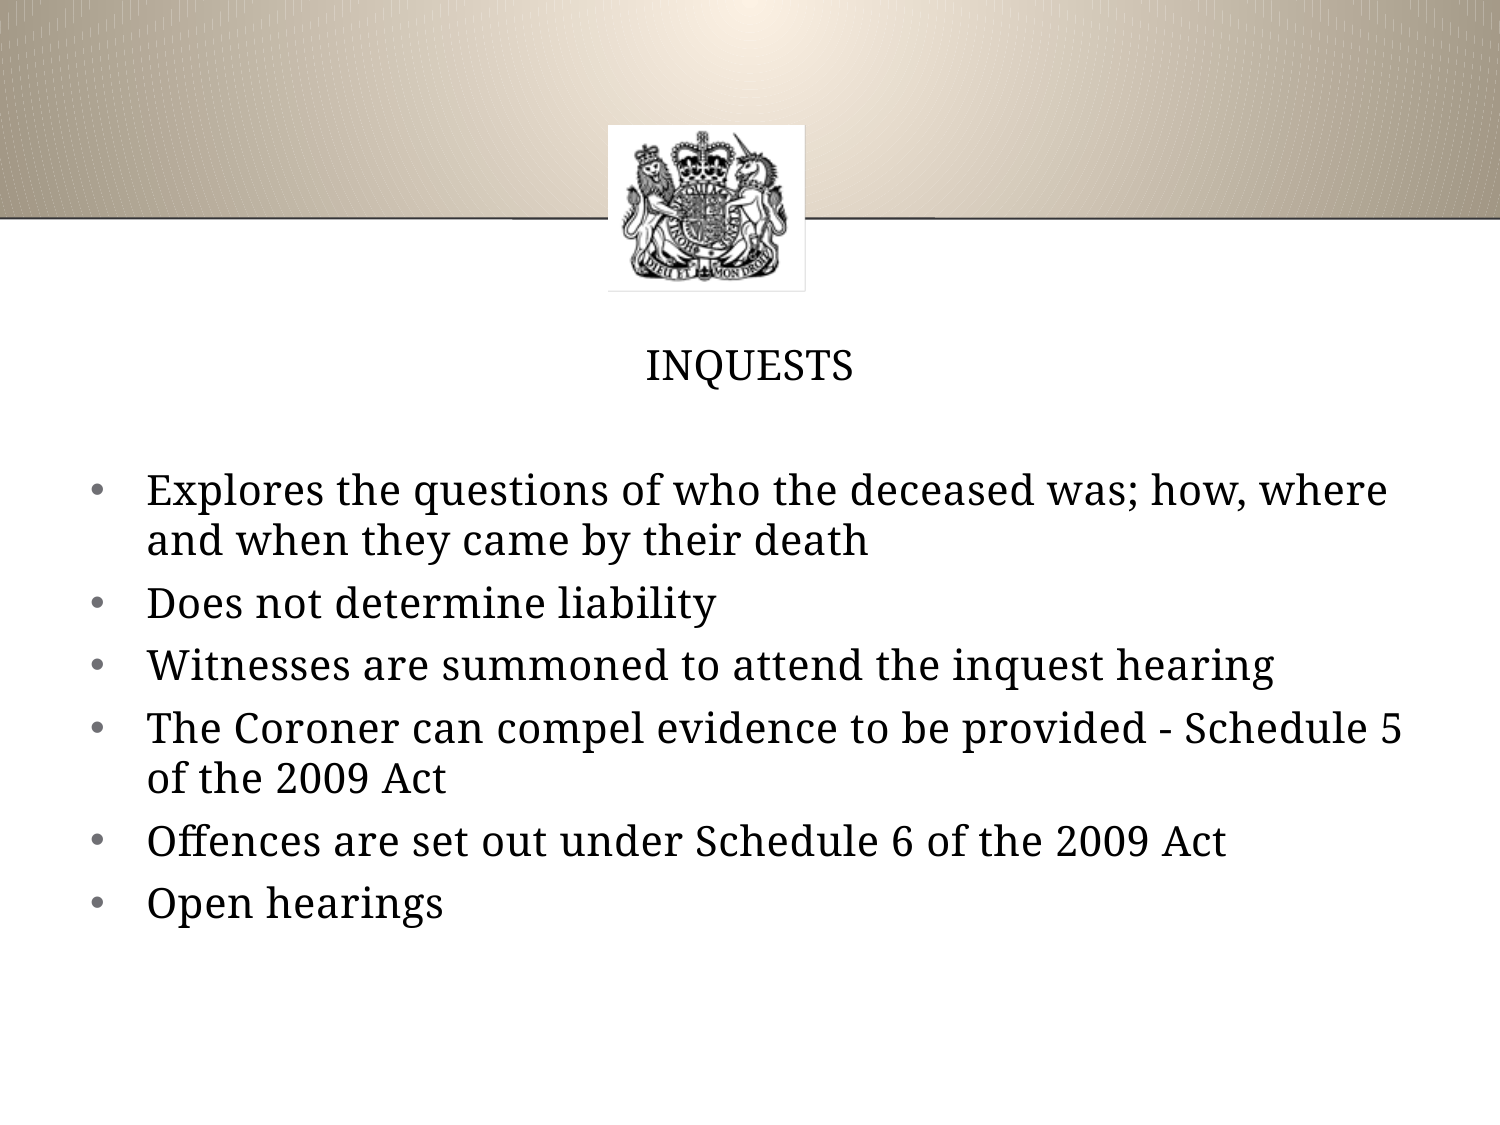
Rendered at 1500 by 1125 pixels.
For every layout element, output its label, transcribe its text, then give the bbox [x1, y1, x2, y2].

picture [607, 125, 807, 293]
list INQUESTS Explores the questions of who the deceased was; how, where and when they came by their death Does not determine liability Witnesses are summoned to attend the inquest hearing The Coroner can compel evidence to be provided - Schedule 5 of the 2009 Act Offences are set out under Schedule 6 of the 2009 Act Open hearings [75, 331, 1425, 1000]
